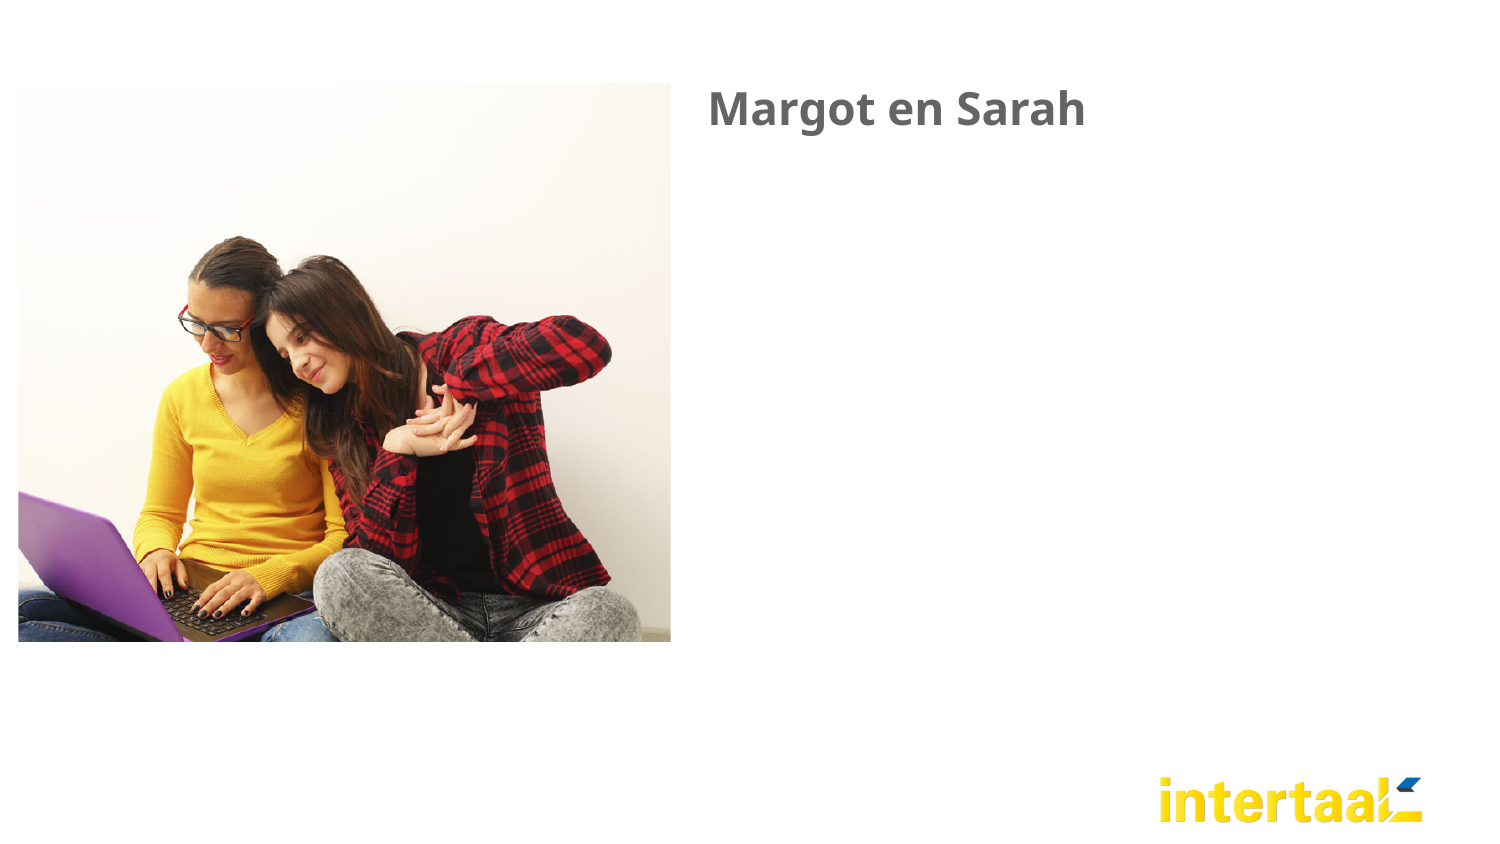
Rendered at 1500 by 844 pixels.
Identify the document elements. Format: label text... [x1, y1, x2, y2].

list Margot en Sarah [692, 68, 1482, 753]
picture [1160, 777, 1422, 823]
picture [18, 82, 671, 642]
